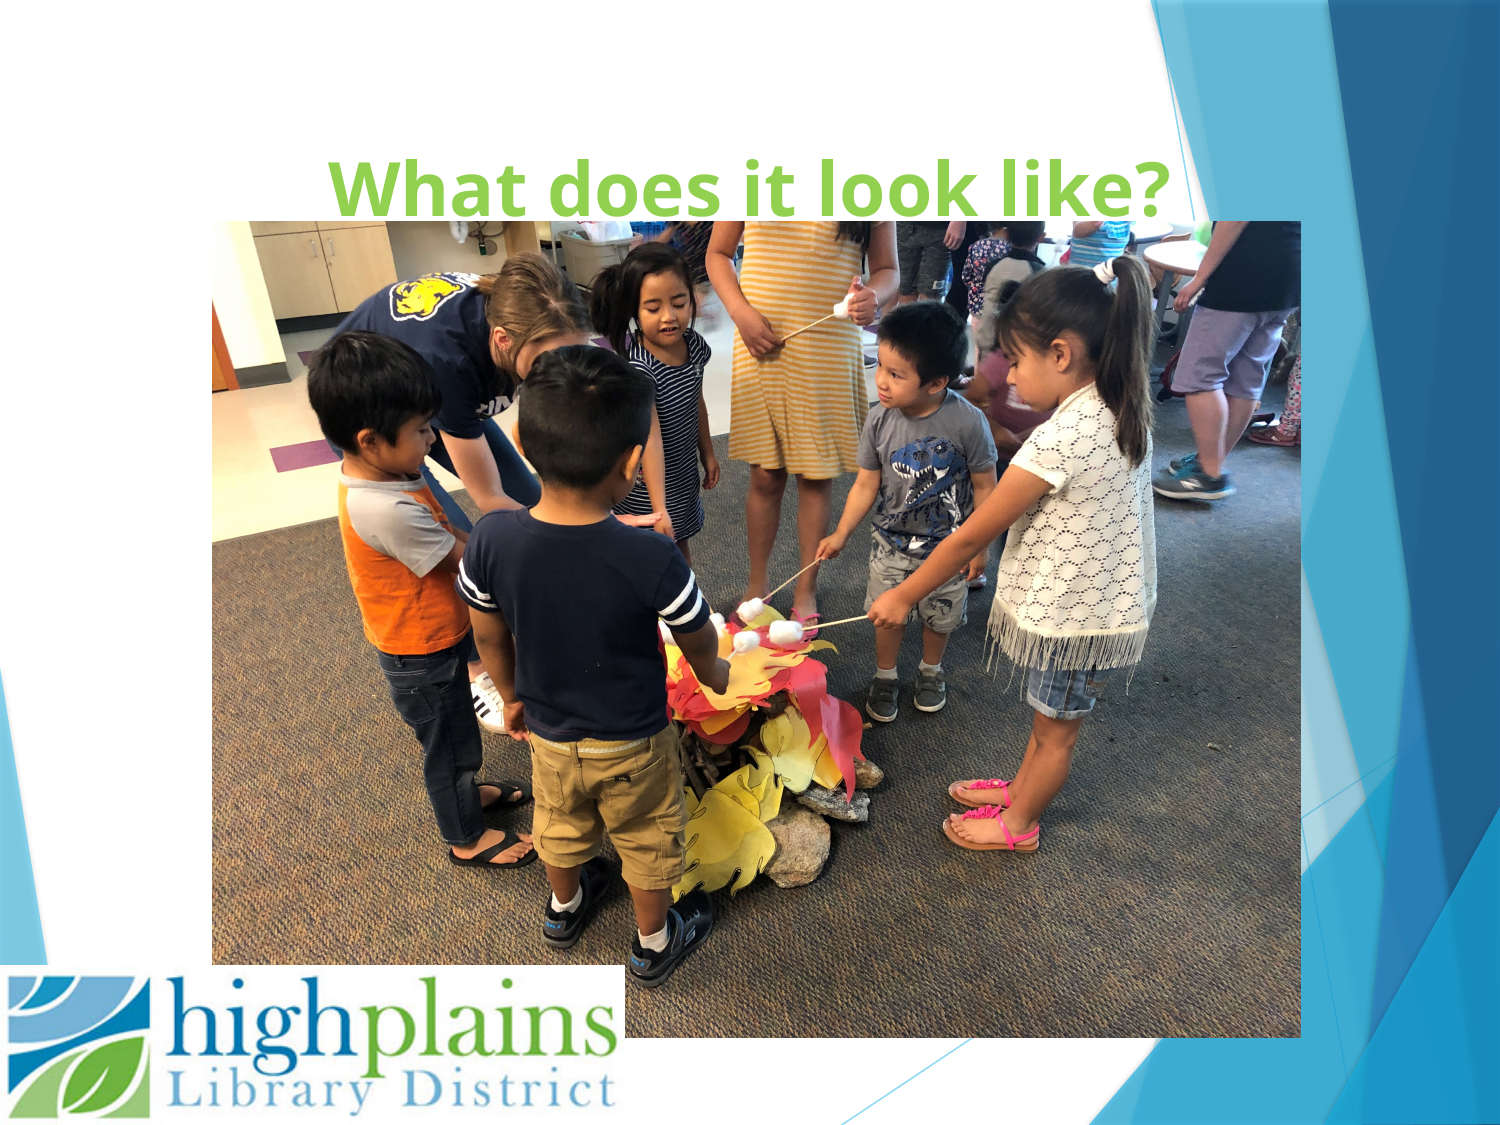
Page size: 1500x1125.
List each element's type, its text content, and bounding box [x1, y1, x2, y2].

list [212, 220, 1302, 1038]
title What does it look like? [103, 133, 1397, 320]
picture [0, 965, 626, 1125]
